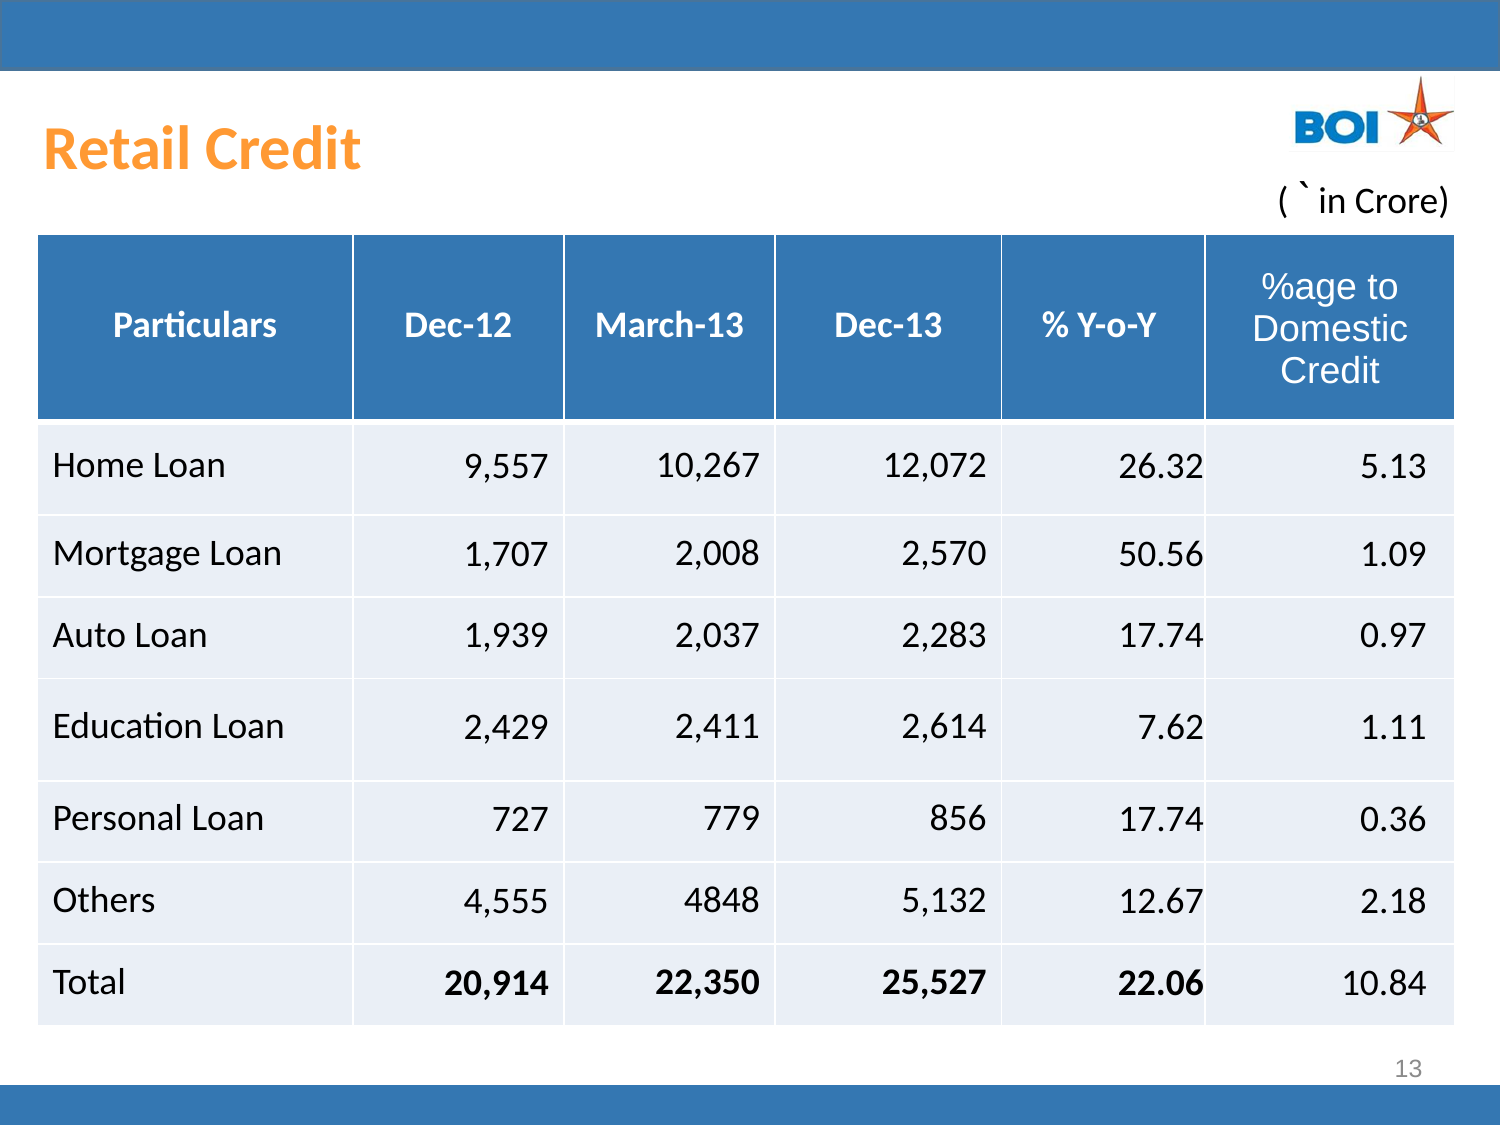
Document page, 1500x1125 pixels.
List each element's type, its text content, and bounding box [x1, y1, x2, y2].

table_cell 1,939 [354, 598, 563, 678]
text_box ( ` in Crore) [1262, 164, 1465, 229]
table_cell 1.11 [1206, 679, 1454, 780]
table_cell 7.62 [1002, 679, 1204, 780]
table_cell 22.06 [1002, 945, 1204, 1025]
table_cell 17.74 [1002, 598, 1204, 678]
table_cell 2,570 [776, 516, 1001, 596]
table_cell 26.32 [1002, 425, 1204, 514]
table_cell Home Loan [38, 425, 352, 514]
table_cell 12.67 [1002, 863, 1204, 943]
table_cell 0.36 [1206, 782, 1454, 861]
table_cell 1,707 [354, 516, 563, 596]
table_cell 727 [354, 782, 563, 861]
table_cell Mortgage Loan [38, 516, 352, 596]
table_header Particulars [38, 235, 352, 419]
table_cell 1.09 [1206, 516, 1454, 596]
table_cell 2,008 [565, 516, 774, 596]
table_cell 25,527 [776, 945, 1001, 1025]
table_cell Total [38, 945, 352, 1025]
table_cell 20,914 [354, 945, 563, 1025]
table_cell 0.97 [1206, 598, 1454, 678]
table_cell 2.18 [1206, 863, 1454, 943]
table_cell Others [38, 863, 352, 943]
picture [1287, 74, 1456, 152]
table_cell Auto Loan [38, 598, 352, 678]
table_cell 17.74 [1002, 782, 1204, 861]
text_box Retail Credit [22, 99, 403, 190]
table_cell 5.13 [1206, 425, 1454, 514]
table_cell 22,350 [565, 945, 774, 1025]
table_cell Personal Loan [38, 782, 352, 861]
table_cell 4,555 [354, 863, 563, 943]
table_cell 2,037 [565, 598, 774, 678]
table_cell 10.84 [1206, 945, 1454, 1025]
table_cell 4848 [565, 863, 774, 943]
table_header Dec-12 [354, 235, 563, 419]
table_header March-13 [565, 235, 774, 419]
table_cell 50.56 [1002, 516, 1204, 596]
table_cell 5,132 [776, 863, 1001, 943]
table_header %age to Domestic Credit [1206, 235, 1454, 419]
table_cell 2,411 [565, 679, 774, 780]
table_cell 856 [776, 782, 1001, 861]
table_header Dec-13 [776, 235, 1001, 419]
table_cell 2,283 [776, 598, 1001, 678]
table_cell 12,072 [776, 425, 1001, 514]
table_cell 2,429 [354, 679, 563, 780]
table_cell Education Loan [38, 679, 352, 780]
table_header % Y-o-Y [1002, 235, 1204, 419]
table_cell 779 [565, 782, 774, 861]
table_cell 2,614 [776, 679, 1001, 780]
table_cell 10,267 [565, 425, 774, 514]
table_cell 9,557 [354, 425, 563, 514]
slide_number 13 [1087, 1037, 1438, 1098]
